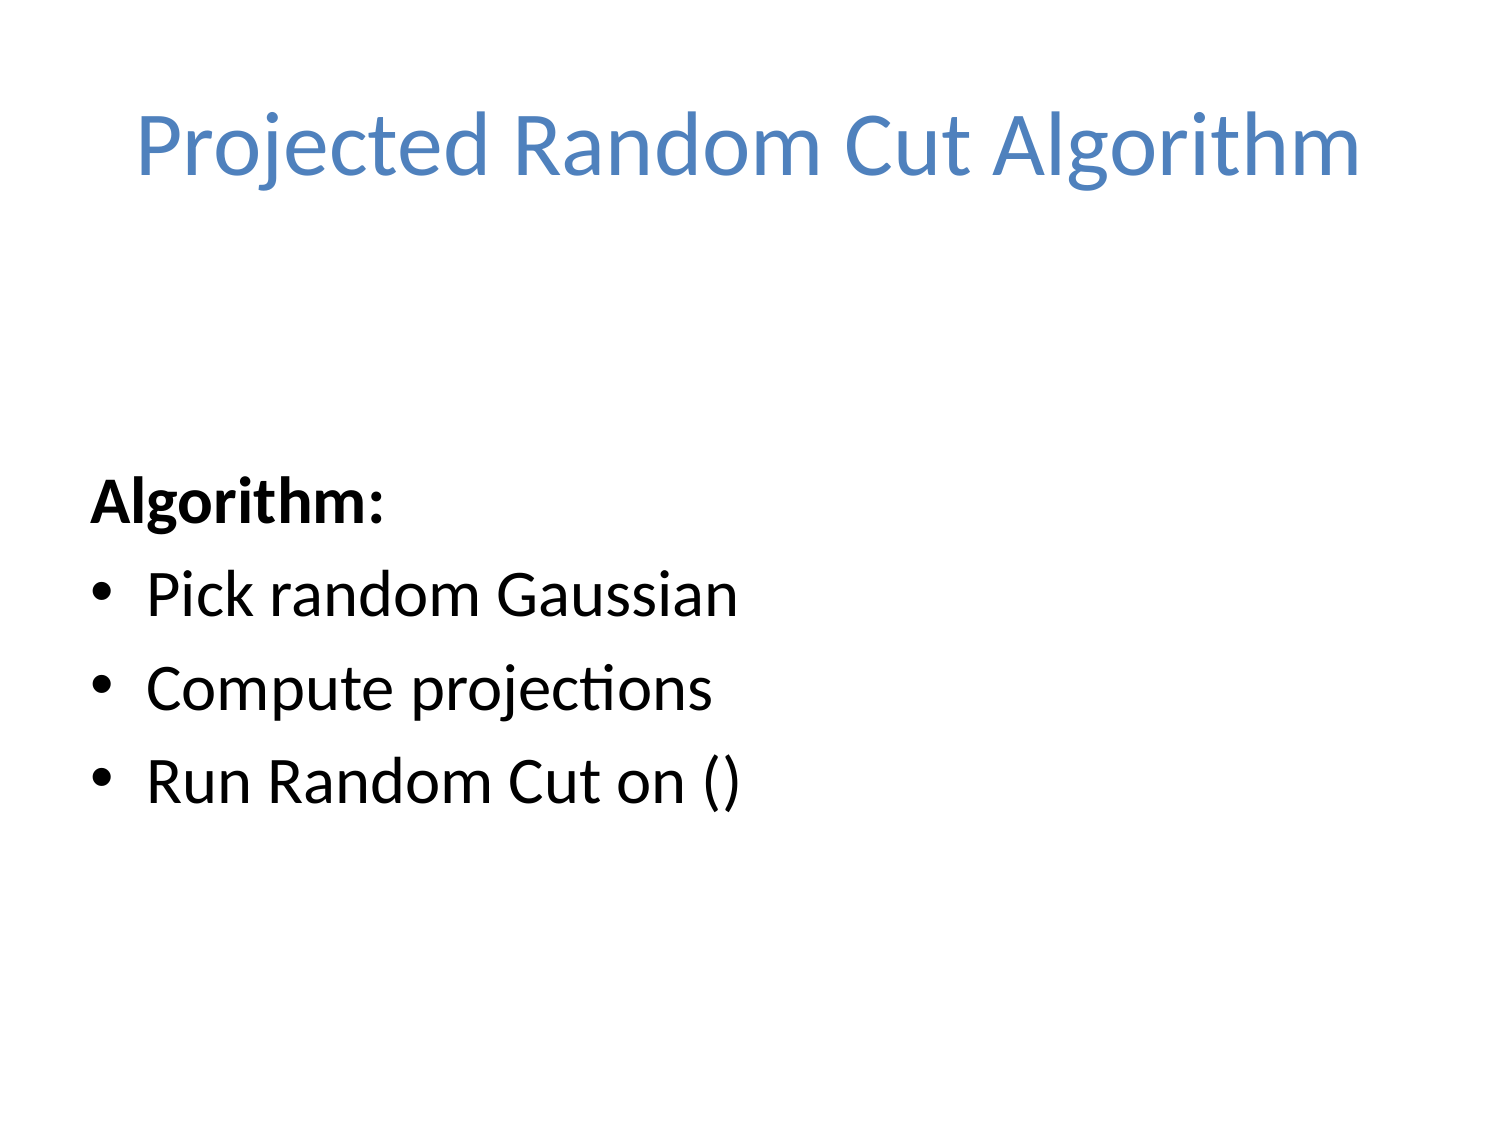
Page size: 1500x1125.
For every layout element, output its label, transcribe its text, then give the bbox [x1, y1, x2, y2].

title Projected Random Cut Algorithm [75, 45, 1425, 233]
